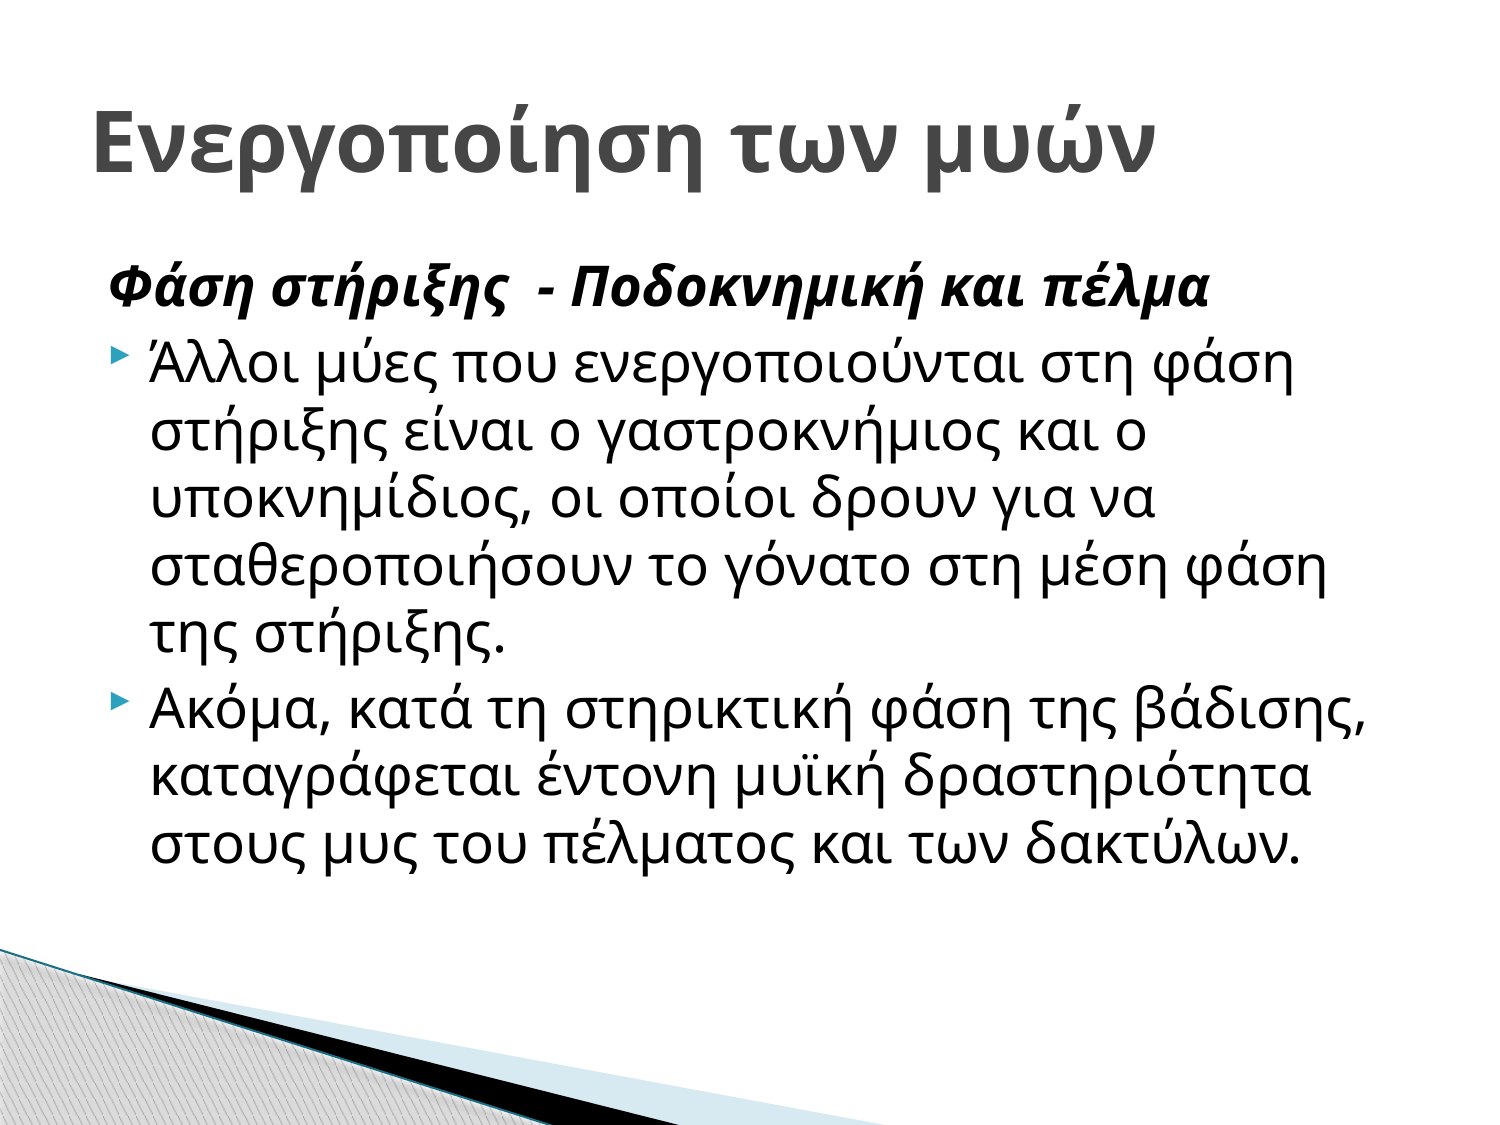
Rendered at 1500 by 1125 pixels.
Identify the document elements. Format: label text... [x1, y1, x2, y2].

title Ενεργοποίηση των μυών [75, 45, 1425, 233]
list Φάση στήριξης - Ποδοκνημική και πέλμα Άλλοι μύες που ενεργοποιούνται στη φάση στήριξης είναι ο γαστροκνήμιος και ο υποκνημίδιος, οι οποίοι δρουν για να σταθεροποιήσουν το γόνατο στη μέση φάση της στήριξης. Ακόμα, κατά τη στηρικτική φάση της βάδισης, καταγράφεται έντονη μυϊκή δραστηριότητα στους μυς του πέλματος και των δακτύλων. [75, 243, 1425, 986]
